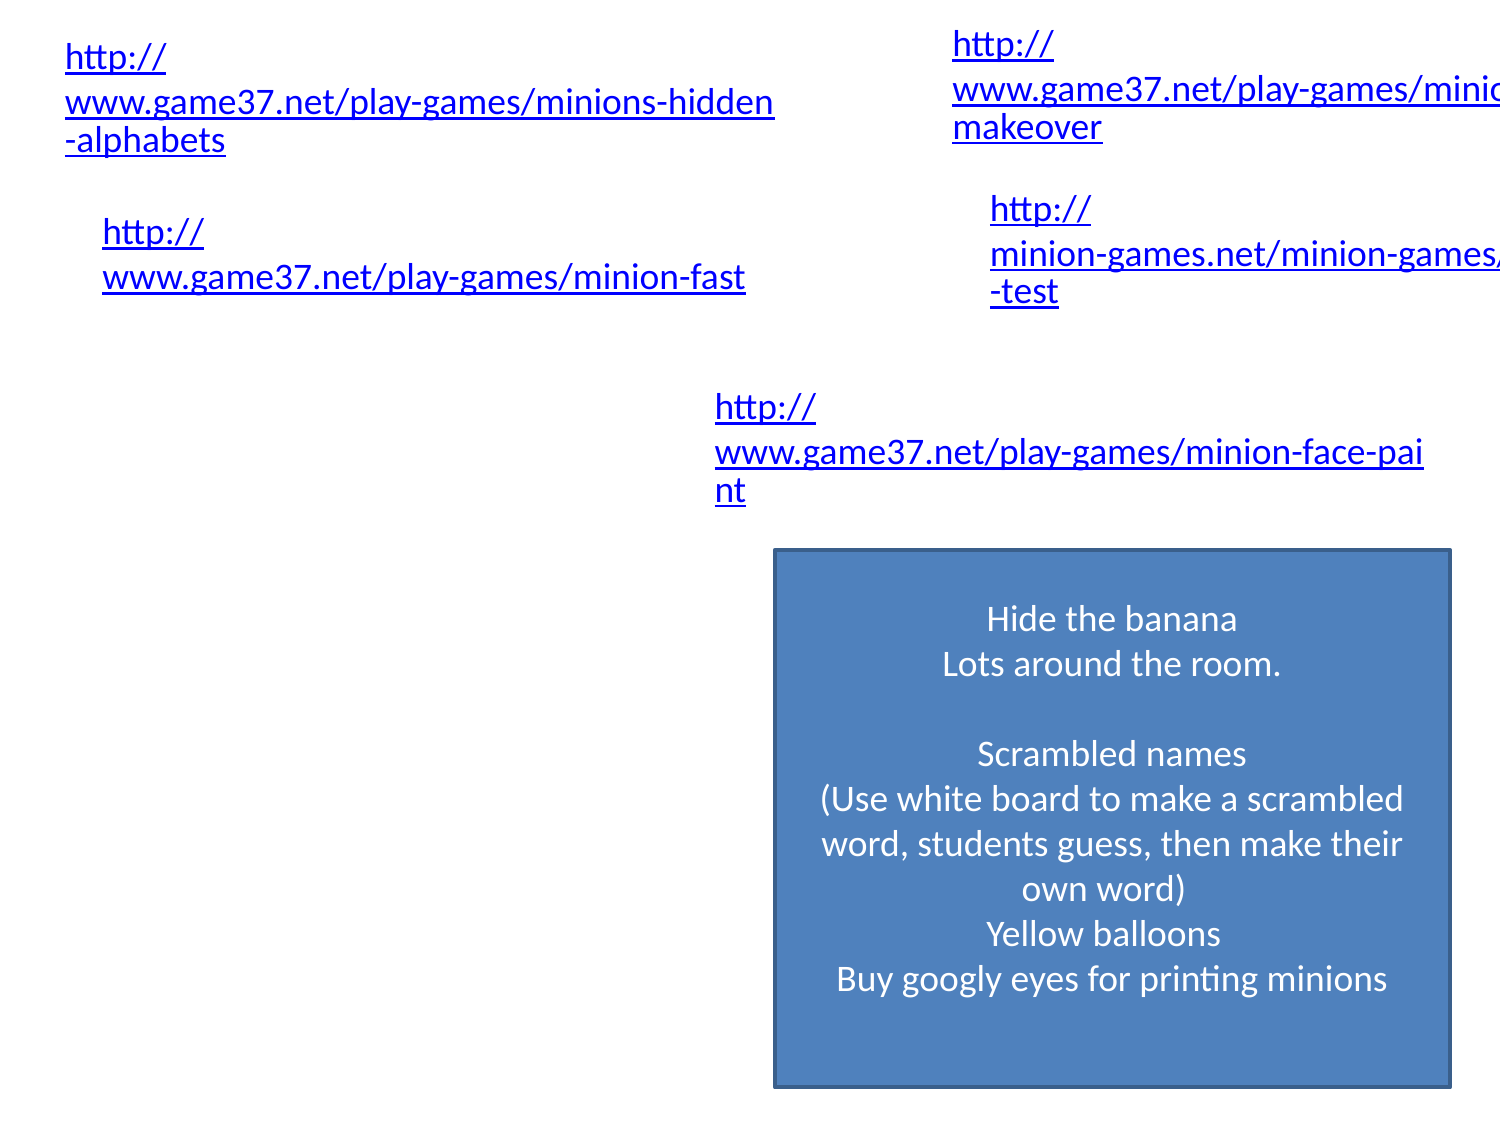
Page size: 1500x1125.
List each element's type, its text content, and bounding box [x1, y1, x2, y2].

text_box http://minion-games.net/minion-games/minion-schol-test [974, 176, 1500, 327]
text_box http://www.game37.net/play-games/minions-house-makeover [937, 11, 1500, 162]
text_box Hide the banana Lots around the room. Scrambled names (Use white board to make a scrambled word, students guess, then make their own word) Yellow balloons Buy googly eyes for printing minions [773, 548, 1452, 1089]
text_box http://www.game37.net/play-games/minions-hidden-alphabets [49, 24, 800, 175]
text_box http://www.game37.net/play-games/minion-fast [87, 199, 838, 350]
text_box http://www.game37.net/play-games/minion-face-paint [699, 374, 1450, 525]
